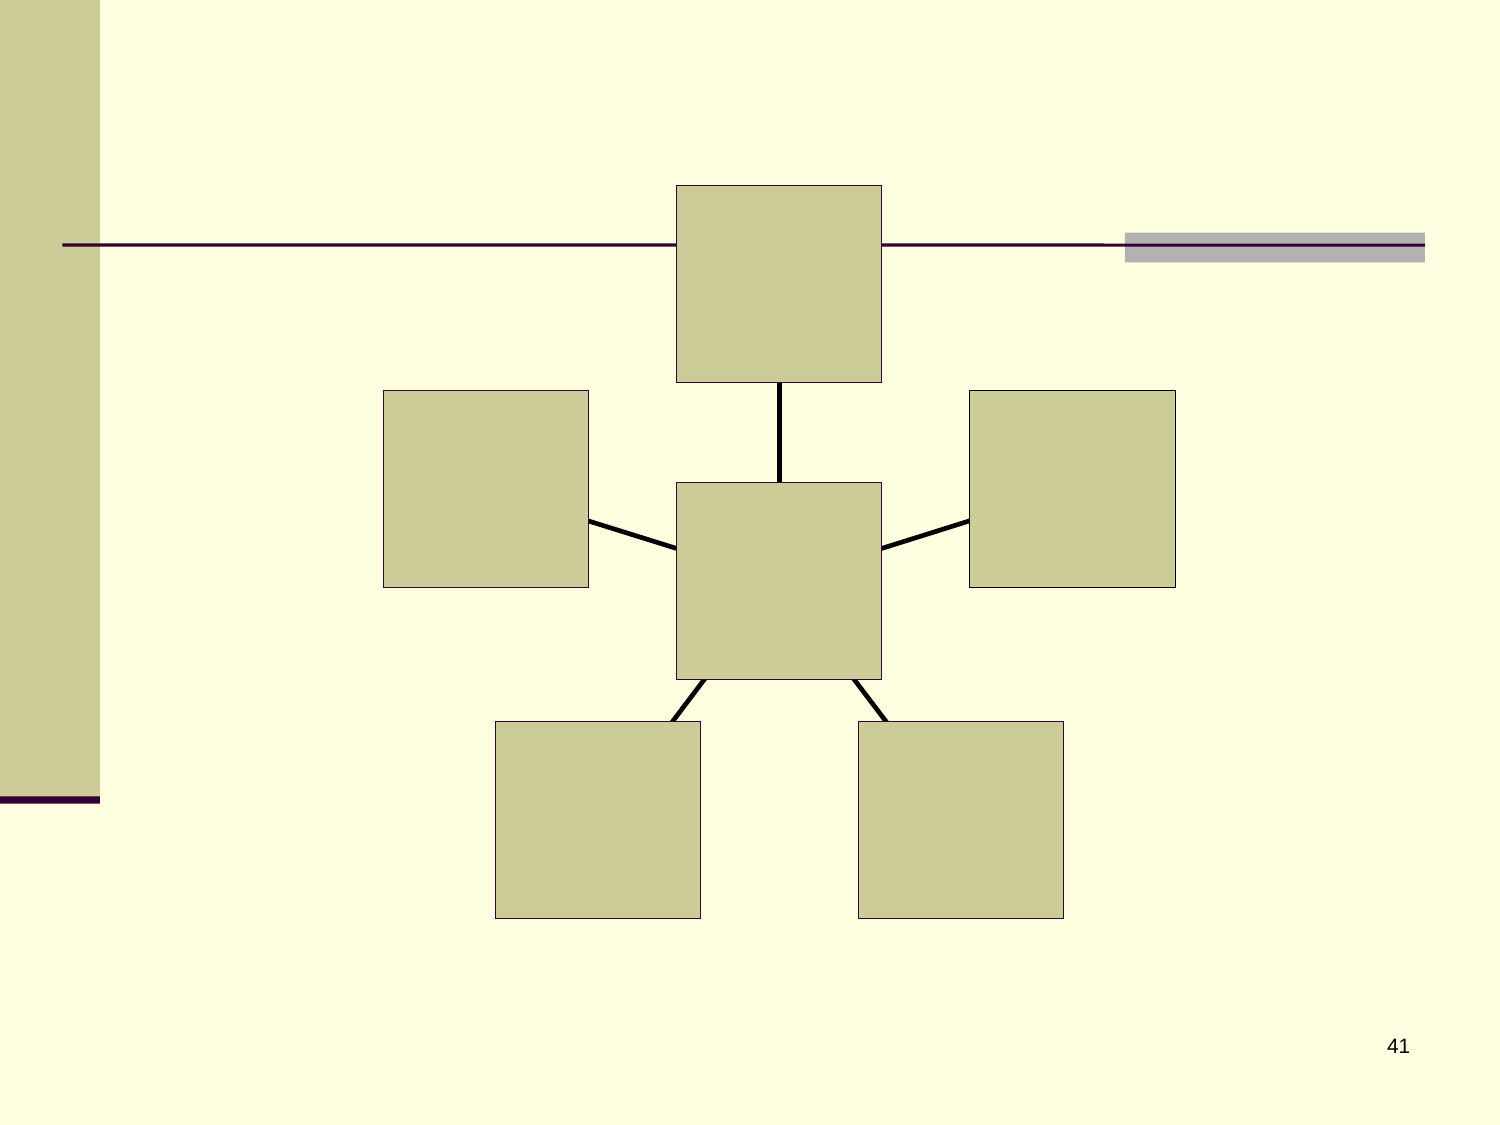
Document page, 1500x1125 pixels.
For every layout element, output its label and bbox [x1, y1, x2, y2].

list [0, 35, 1500, 1125]
